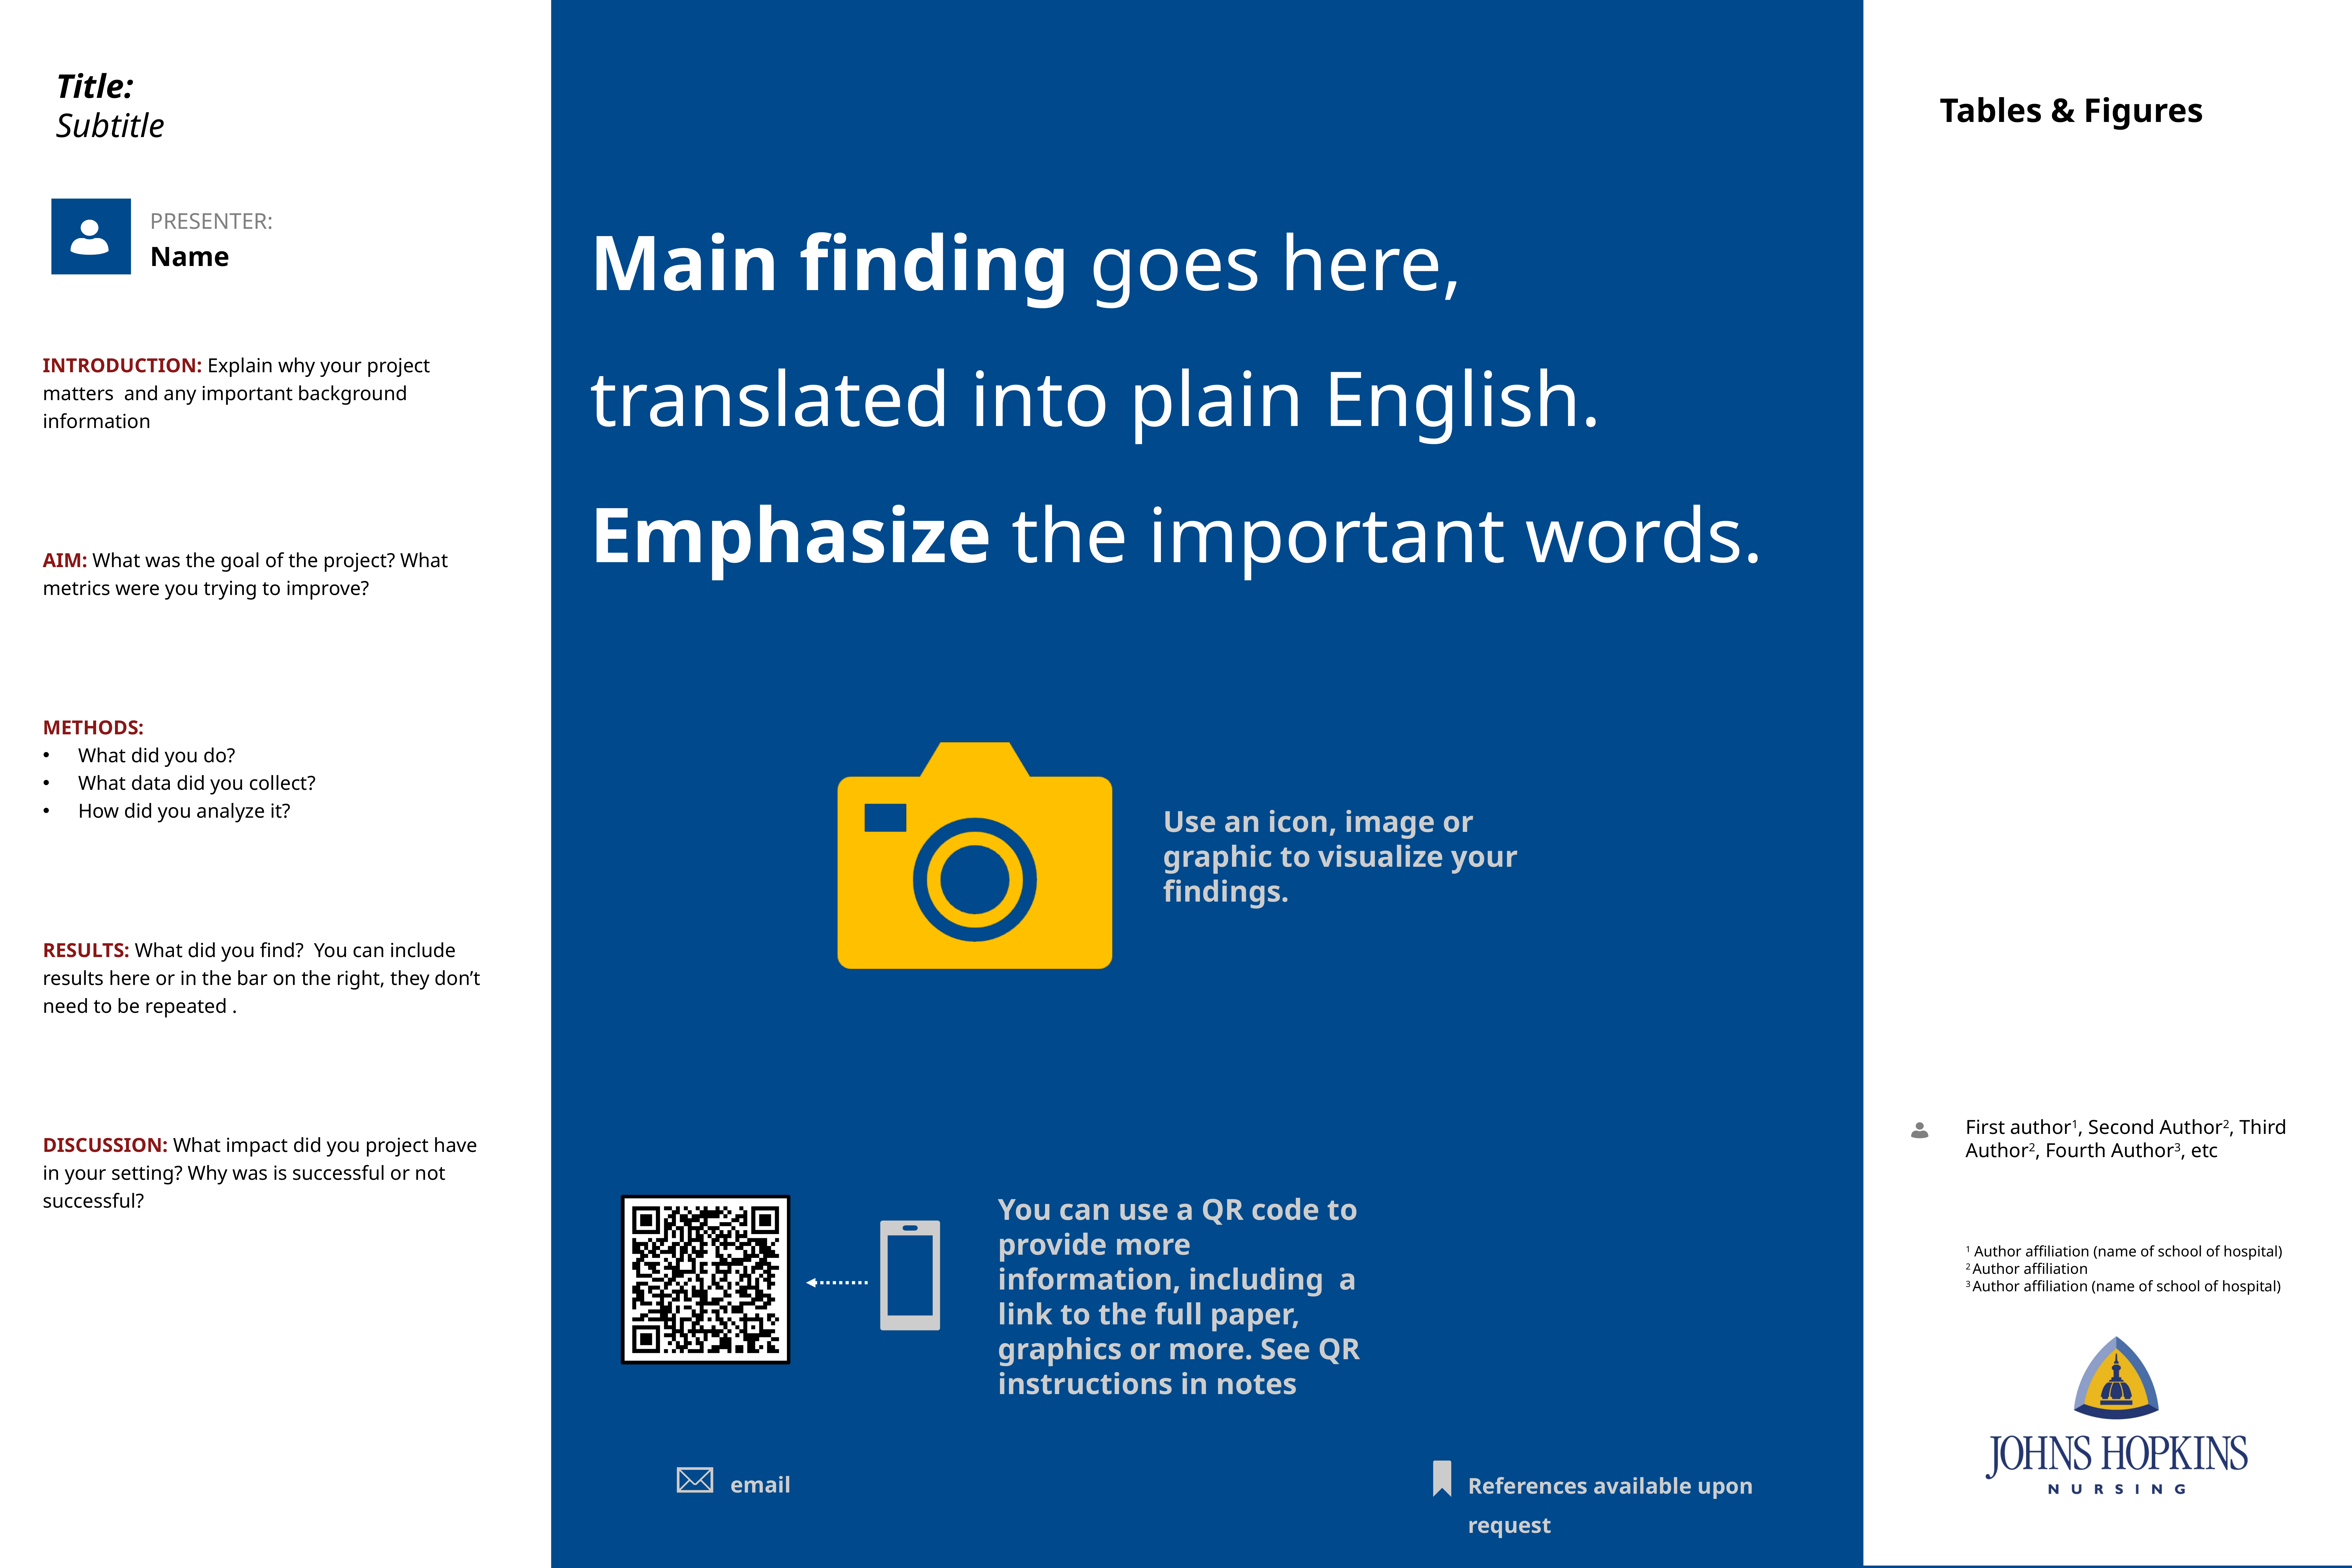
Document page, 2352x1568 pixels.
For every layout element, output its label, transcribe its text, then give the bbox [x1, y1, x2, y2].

text_box Title: Subtitle [51, 63, 417, 146]
text_box Tables & Figures [1936, 87, 2301, 131]
text_box [1916, 1122, 1924, 1130]
picture [673, 1458, 717, 1502]
text_box email [726, 1456, 958, 1499]
text_box 1 Author affiliation (name of school of hospital) 2 Author affiliation 3 Author affiliation (name of school of hospital) [1961, 1240, 2320, 1314]
picture [624, 1198, 787, 1361]
text_box Use an icon, image or graphic to visualize your findings. [1159, 801, 1544, 910]
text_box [51, 198, 131, 274]
title Main finding goes here, translated into plain English. Emphasize the important words. [585, 167, 1823, 680]
text_box First author1, Second Author2, Third Author2, Fourth Author3, etc [1961, 1112, 2320, 1164]
text_box You can use a QR code to provide more information, including a link to the full paper, graphics or more. See QR instructions in notes [994, 1189, 1379, 1402]
text_box [0, 0, 551, 1568]
picture [850, 1215, 970, 1335]
picture [810, 691, 1140, 1021]
text_box PRESENTER: Name [145, 199, 283, 274]
picture [1420, 1457, 1464, 1501]
text_box [1911, 1130, 1928, 1138]
text_box References available upon request [1464, 1457, 1820, 1501]
picture [1982, 1332, 2254, 1501]
text_box Non-Cognitive Predictors of Student Success: A Predictive Validity Comparison Between Domestic and International Students [1863, 0, 2352, 1566]
text_box INTRODUCTION: Explain why your project matters and any important background information AIM: What was the goal of the project? What metrics were you trying to improve? METHODS: What did you do? What data did you collect? How did you analyze it? RESULTS: What did you find? You can include results here or in the bar on the right, they don’t need to be repeated . DISCUSSION: What impact did you project have in your setting? Why was is successful or not successful? [38, 346, 494, 1214]
